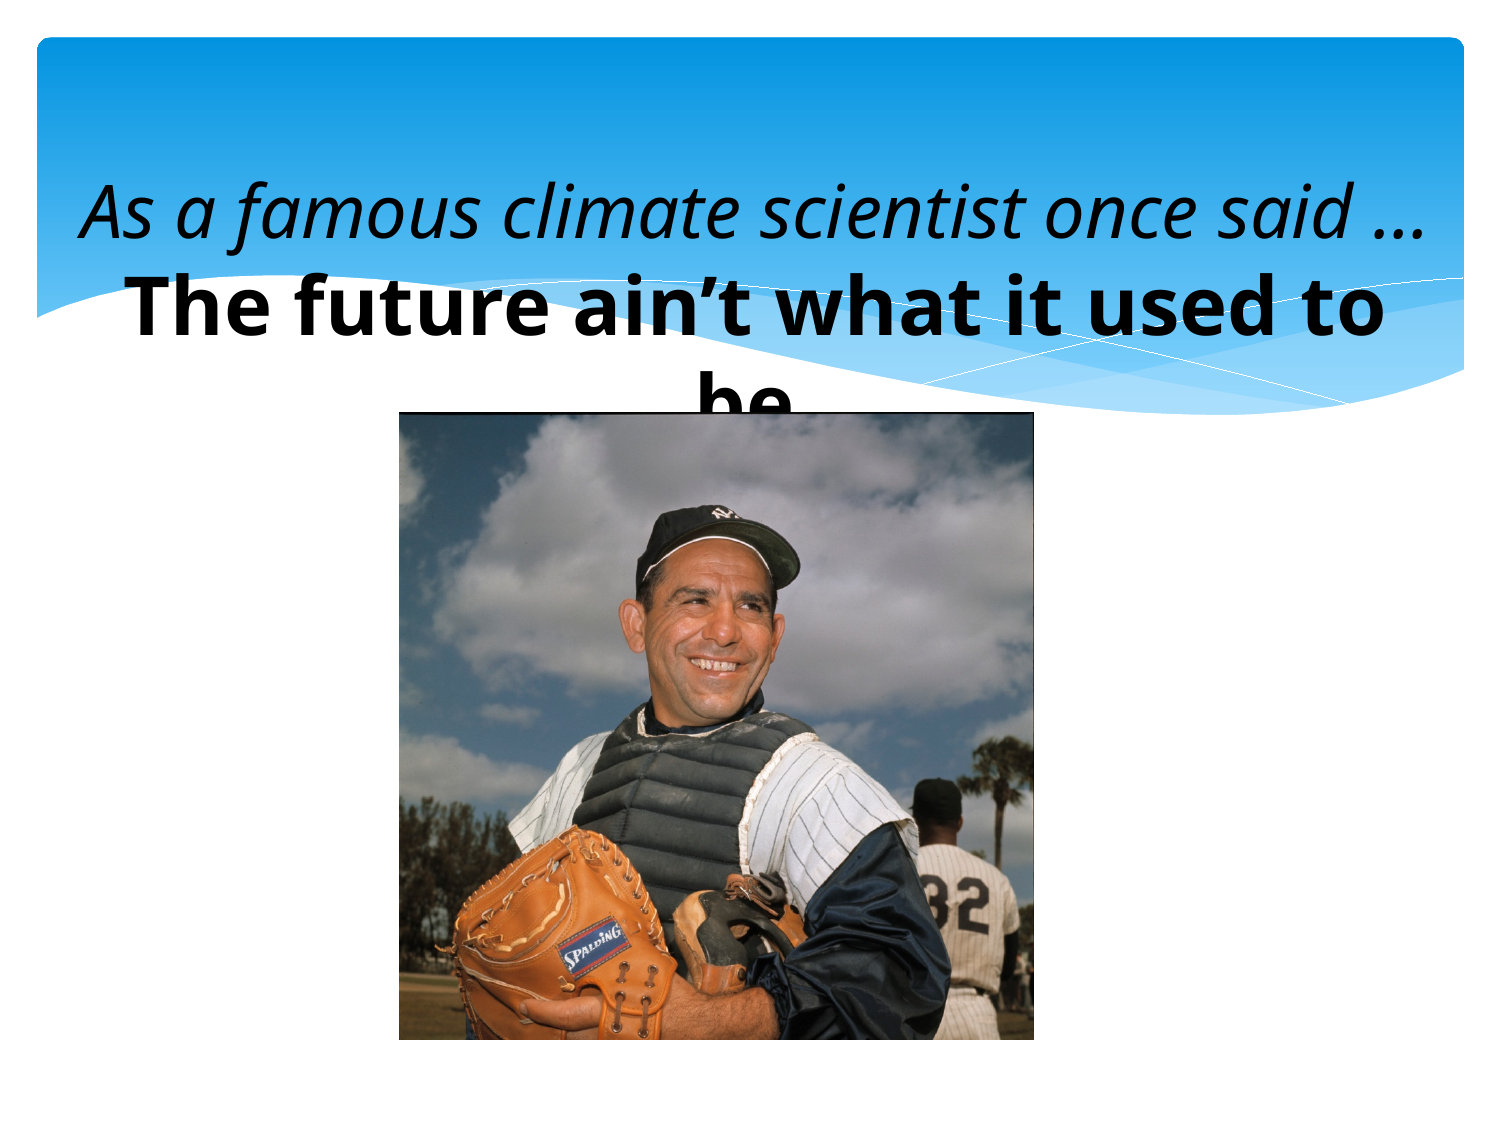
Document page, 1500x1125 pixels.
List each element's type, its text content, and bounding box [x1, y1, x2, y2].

title As a famous climate scientist once said … The future ain’t what it used to be. [62, 149, 1450, 563]
picture [399, 412, 1035, 1040]
